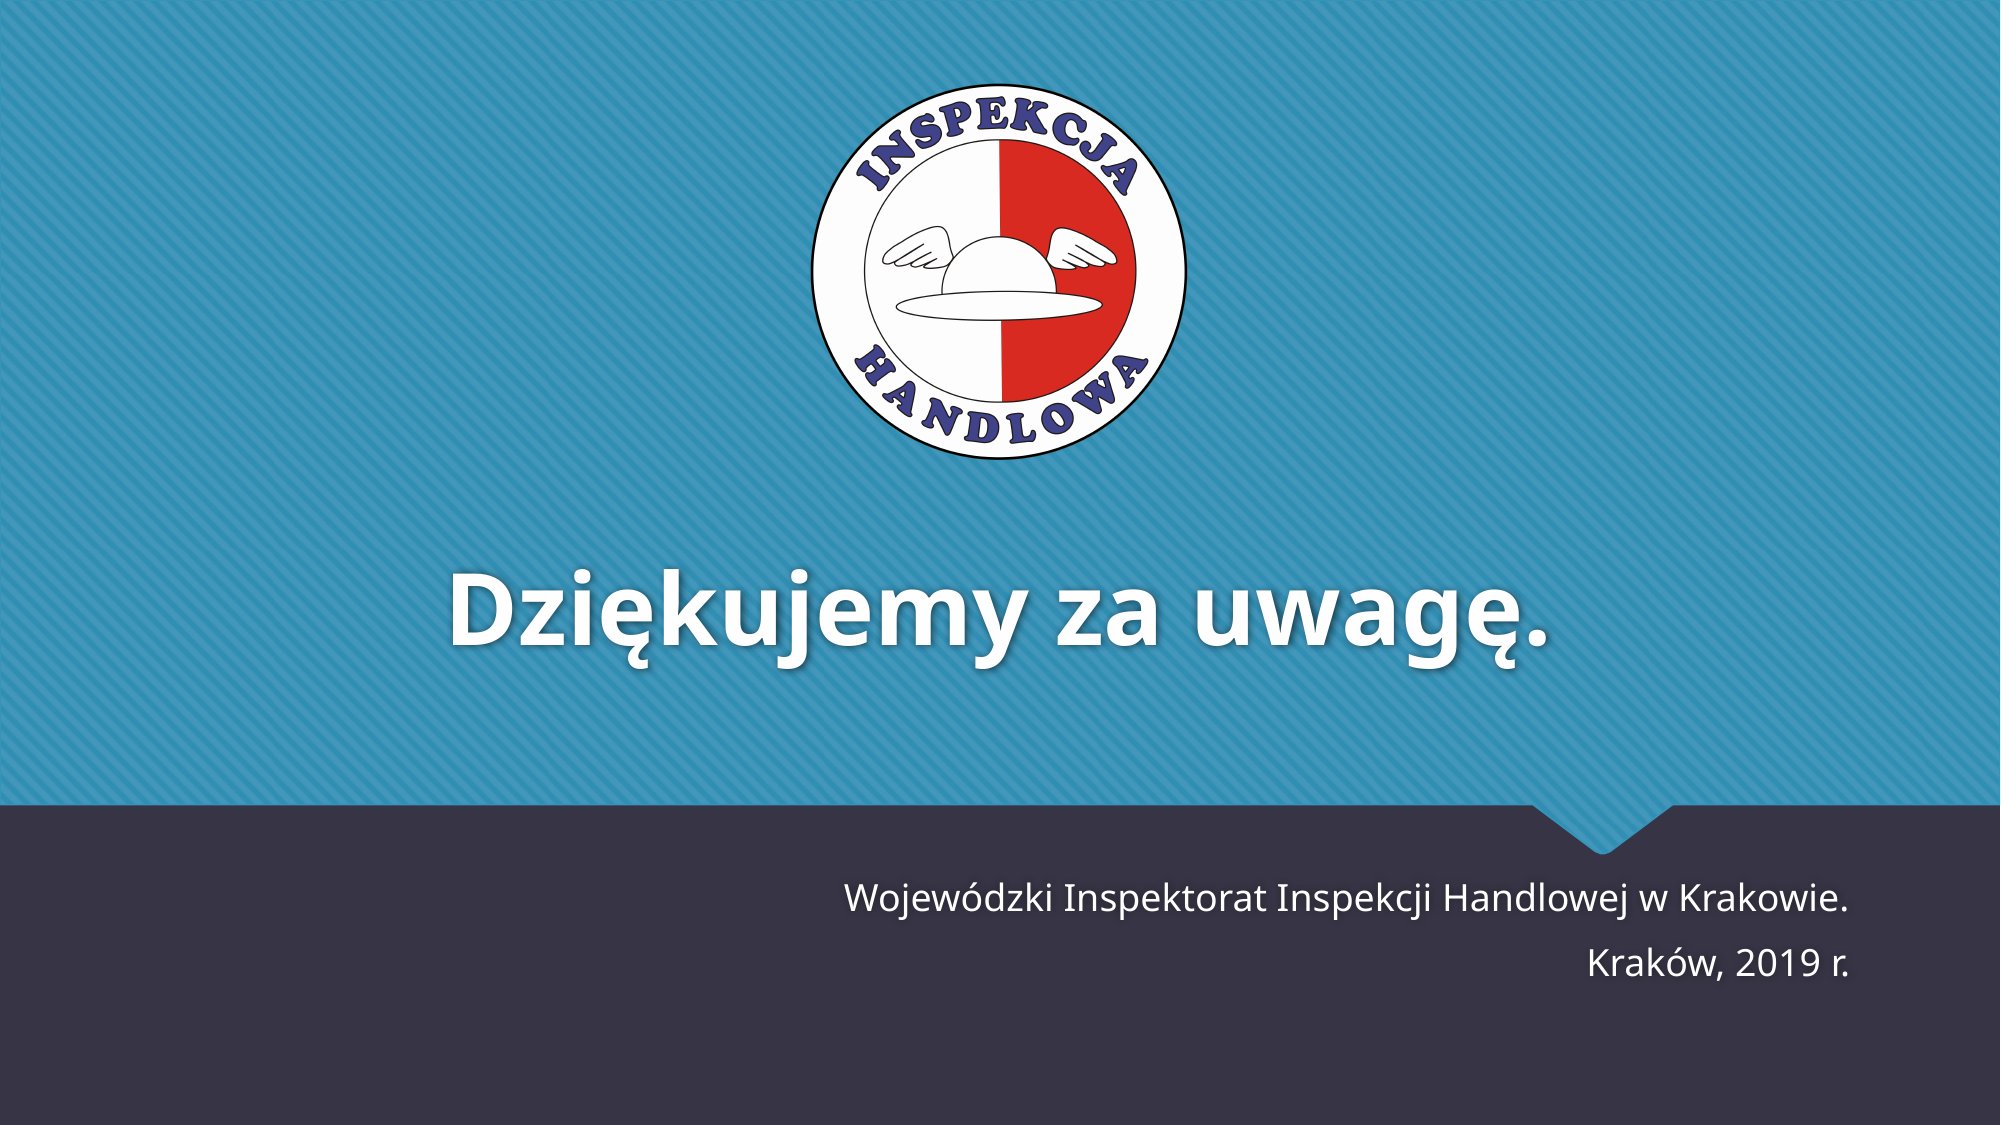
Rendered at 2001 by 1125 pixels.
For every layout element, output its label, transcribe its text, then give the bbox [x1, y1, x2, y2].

title Dziękujemy za uwagę. [132, 464, 1866, 673]
picture [799, 72, 1199, 471]
list Wojewódzki Inspektorat Inspekcji Handlowej w Krakowie. Kraków, 2019 r. [132, 866, 1866, 938]
